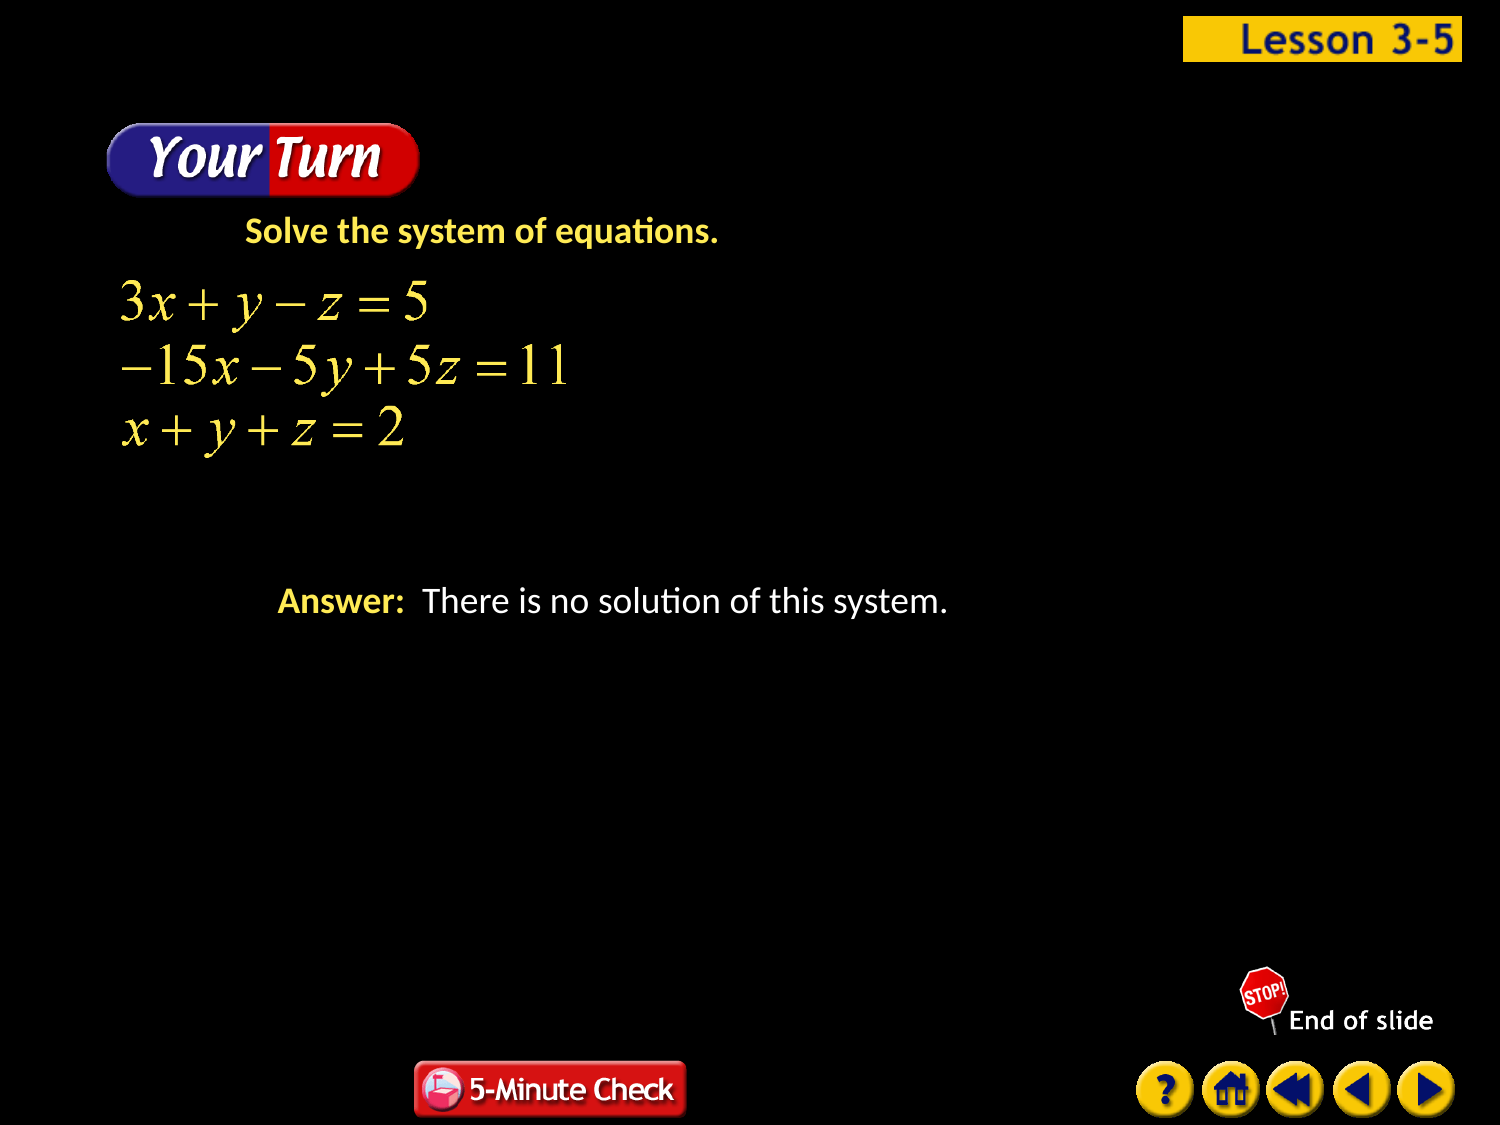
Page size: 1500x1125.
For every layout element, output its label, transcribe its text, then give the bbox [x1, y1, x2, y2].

picture [1136, 1061, 1194, 1118]
picture [103, 121, 422, 198]
picture [1266, 1061, 1325, 1118]
picture [1202, 1061, 1260, 1118]
picture [1182, 16, 1462, 62]
picture [413, 1060, 688, 1118]
picture [1332, 1061, 1391, 1118]
picture [1397, 1061, 1455, 1118]
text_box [100, 198, 865, 462]
text_box Answer: There is no solution of this system. [262, 568, 965, 629]
picture [1234, 963, 1441, 1044]
